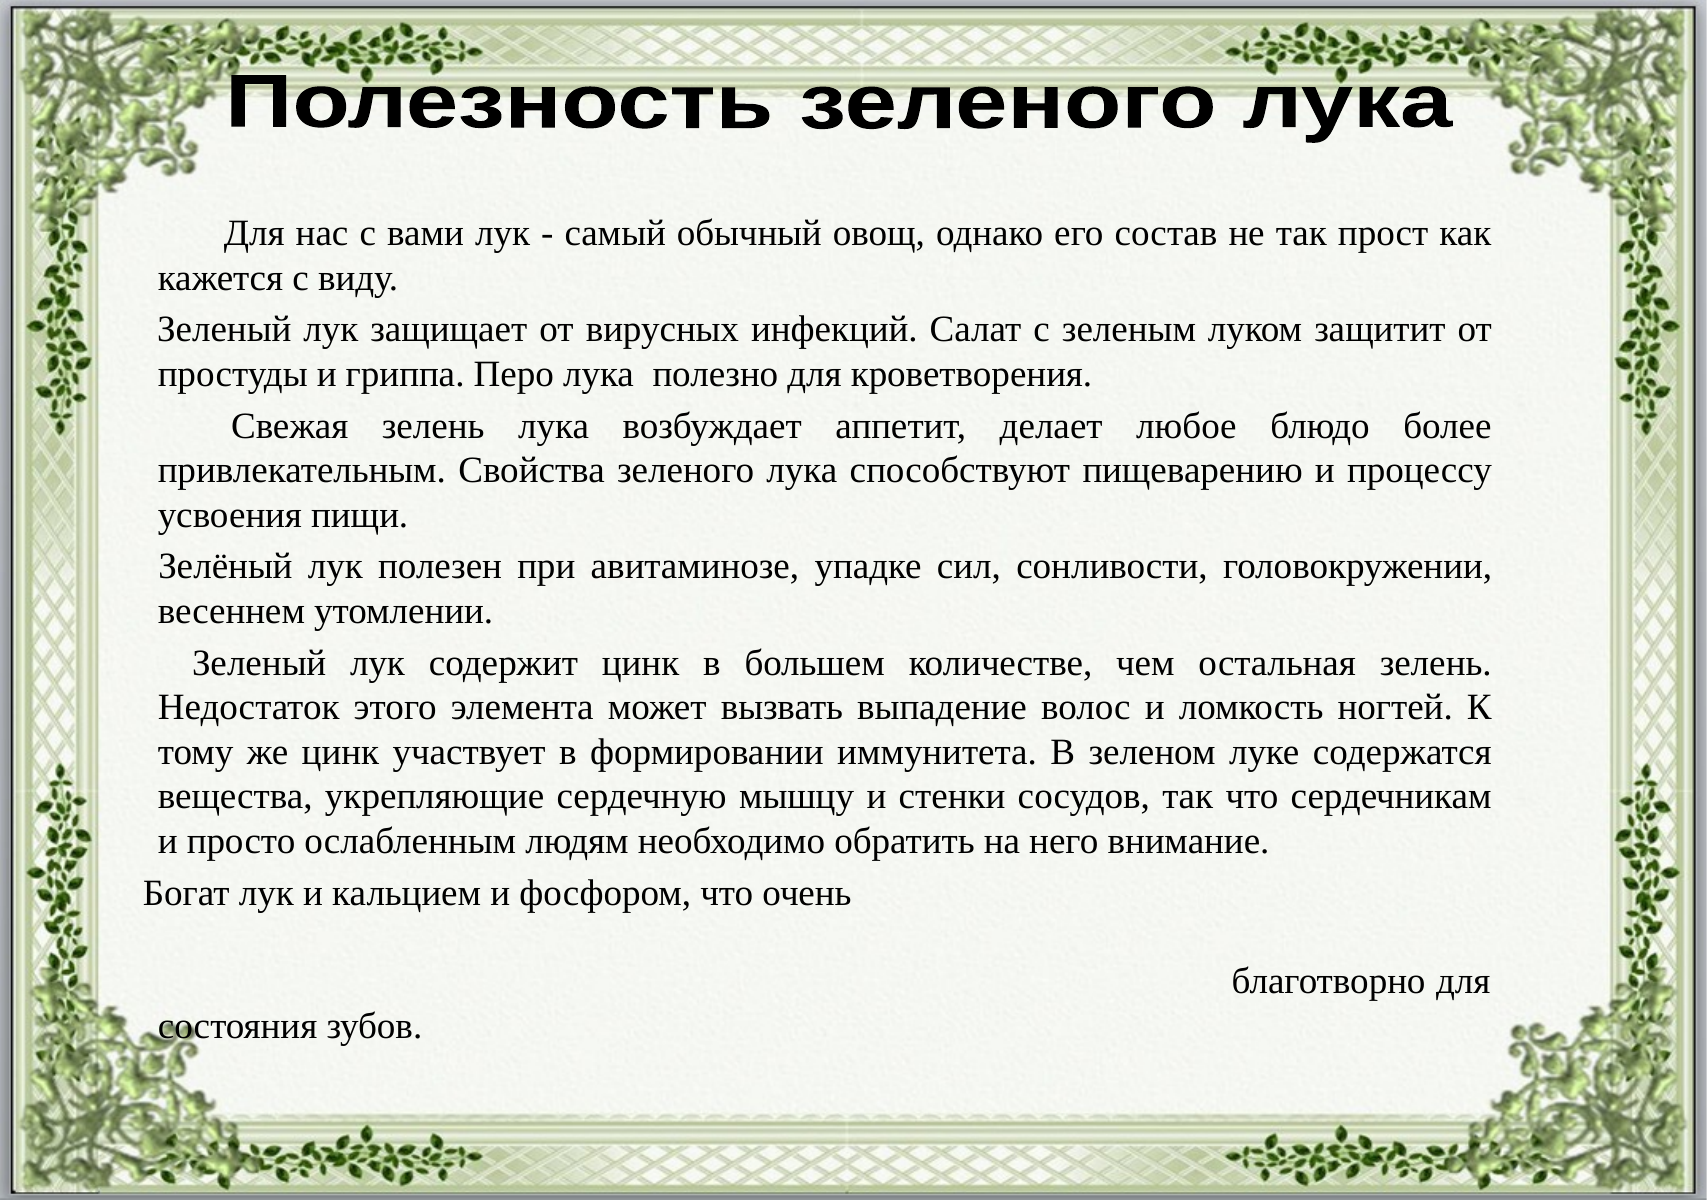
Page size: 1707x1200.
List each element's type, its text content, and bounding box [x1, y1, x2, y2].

picture [0, 0, 1707, 1200]
list Для нас с вами лук - самый обычный овощ, однако его состав не так прост как кажется с виду. Зеленый лук защищает от вирусных инфекций. Салат с зеленым луком защитит от простуды и гриппа. Перо лука полезно для кроветворения. Свежая зелень лука возбуждает аппетит, делает любое блюдо более привлекательным. Свойства зеленого лука способствуют пищеварению и процессу усвоения пищи. Зелёный лук полезен при авитаминозе, упадке сил, сонливости, головокружении, весеннем утомлении. Зеленый лук содержит цинк в большем количестве, чем остальная зелень. Недостаток этого элемента может вызвать выпадение волос и ломкость ногтей. К тому же цинк участвует в формировании иммунитета. В зеленом луке содержатся вещества, укрепляющие сердечную мышцу и стенки сосудов, так что сердечникам и просто ослабленным людям необходимо обратить на него внимание. Богат лук и кальцием и фосфором, что очень благотворно для состояния зубов. [79, 200, 1510, 1063]
